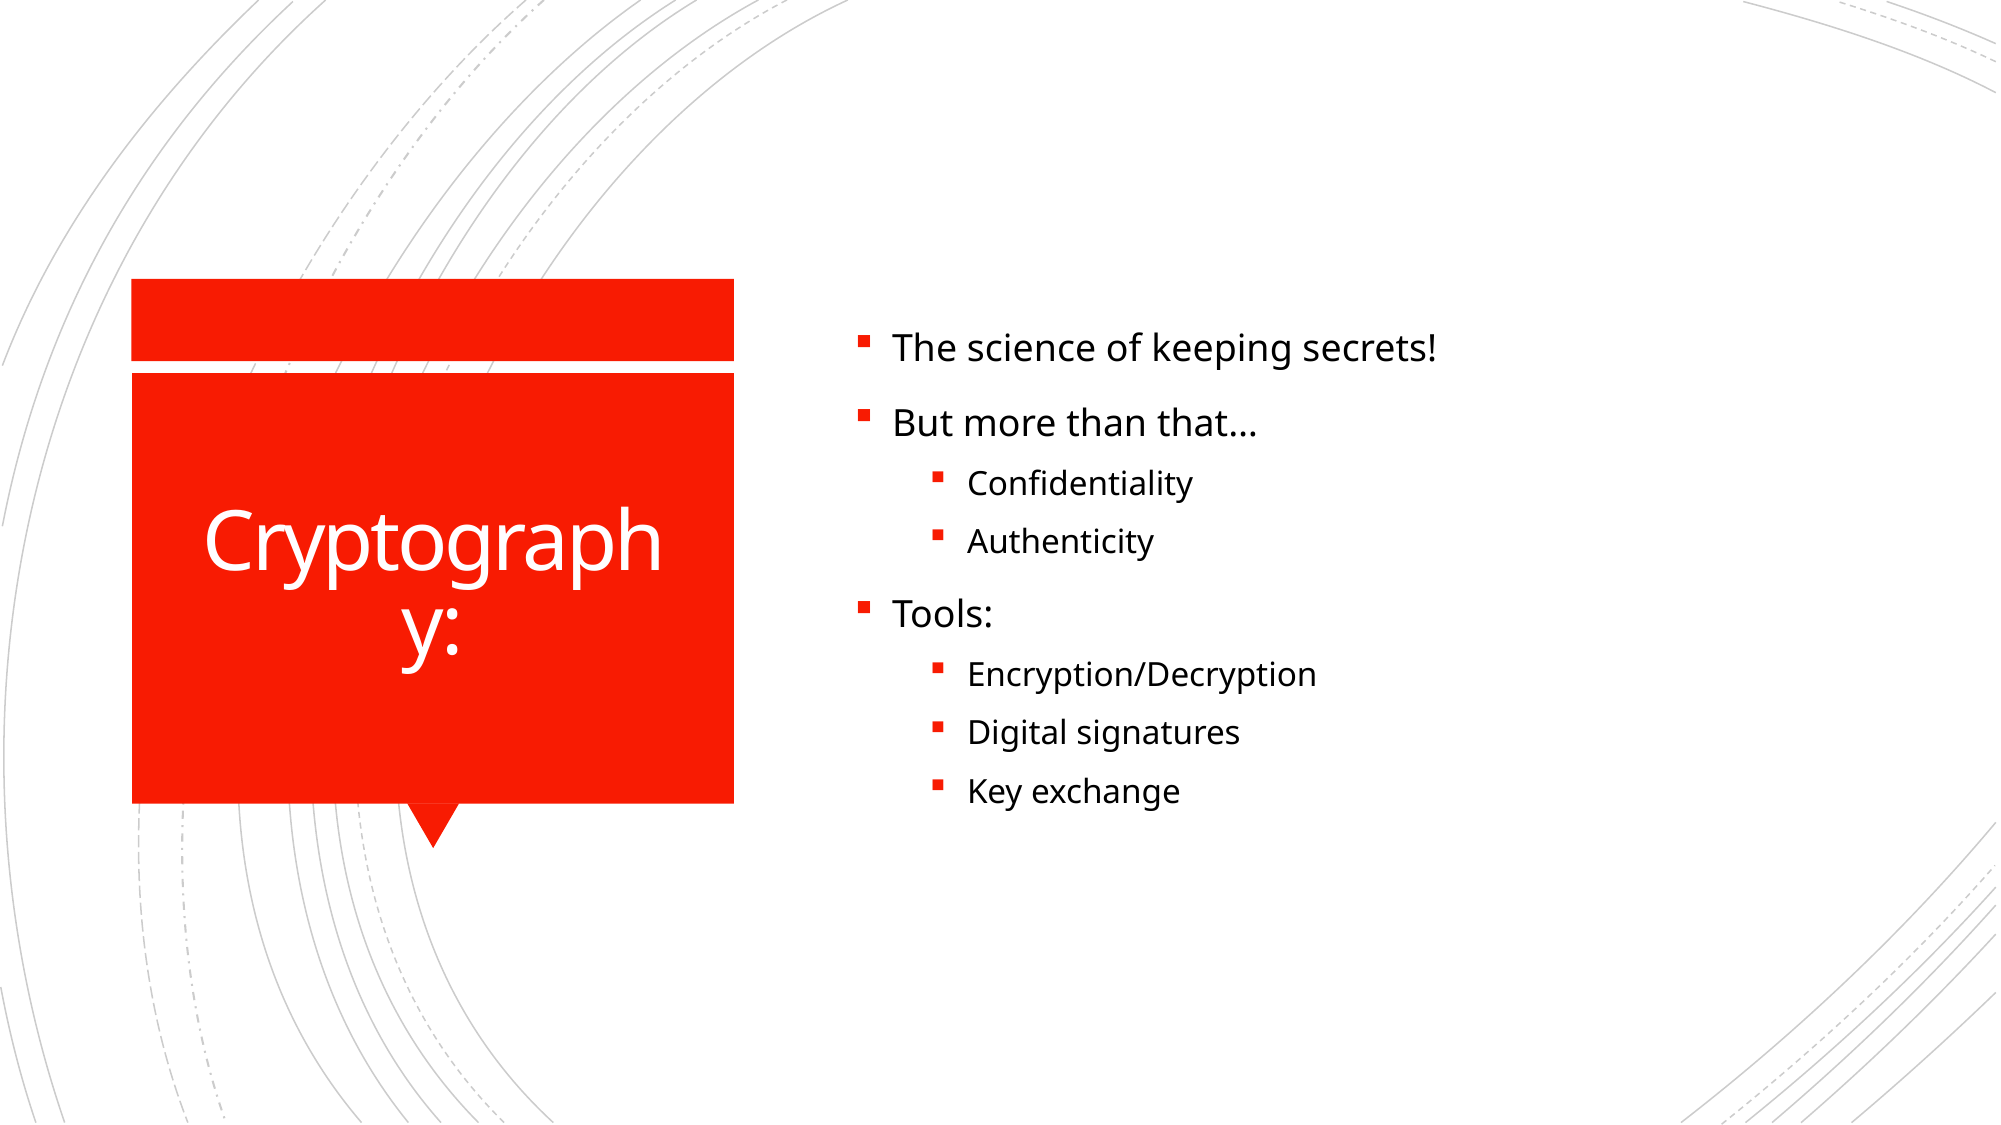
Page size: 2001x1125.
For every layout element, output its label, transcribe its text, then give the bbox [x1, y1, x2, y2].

title Cryptography: [145, 385, 720, 789]
list The science of keeping secrets! But more than that… Confidentiality Authenticity Tools: Encryption/Decryption Digital signatures Key exchange [839, 131, 1871, 993]
